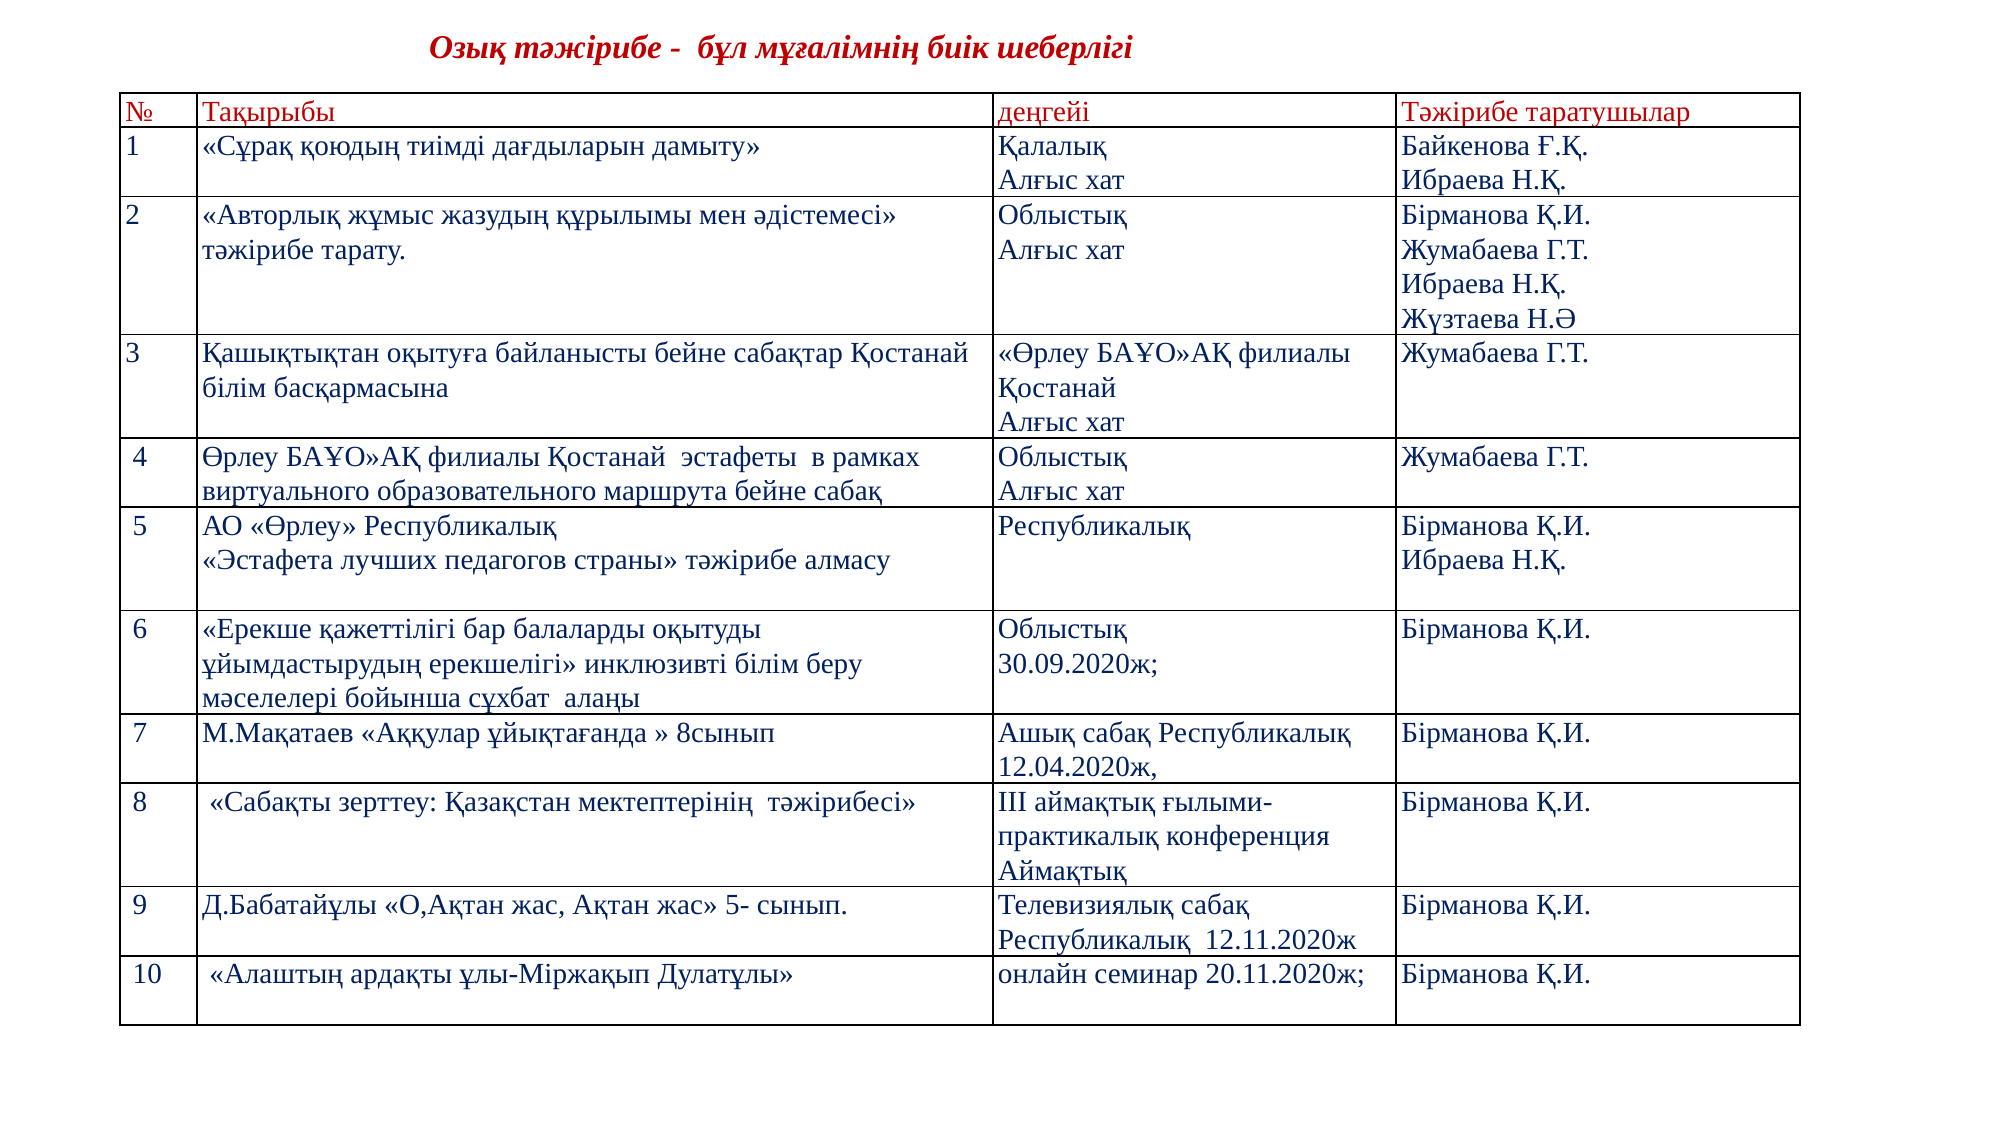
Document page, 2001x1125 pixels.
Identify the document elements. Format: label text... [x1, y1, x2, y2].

text_box Озық тәжірибе - бұл мұғалімнің биік шеберлігі [414, 18, 1149, 73]
table_cell Қашықтықтан оқытуға байланысты бейне сабақтар Қостанай білім басқармасына [198, 335, 992, 437]
table_cell Бірманова Қ.И. Жумабаева Г.Т. Ибраева Н.Қ. Жүзтаева Н.Ә [1397, 197, 1799, 334]
table_cell «Өрлеу БАҰО»АҚ филиалы Қостанай Алғыс хат [994, 335, 1395, 437]
table_cell 4 [121, 439, 196, 506]
table_cell Облыстық Алғыс хат [994, 197, 1395, 334]
table_cell Жумабаева Г.Т. [1397, 335, 1799, 437]
table_cell Ашық сабақ Республикалық 12.04.2020ж, [994, 715, 1395, 782]
table_cell М.Мақатаев «Аққулар ұйықтағанда » 8сынып [198, 715, 992, 782]
table_cell Телевизиялық сабақ Республикалық 12.11.2020ж [994, 887, 1395, 955]
table_cell Өрлеу БАҰО»АҚ филиалы Қостанай эстафеты в рамках виртуального образовательного маршрута бейне сабақ [198, 439, 992, 506]
table_cell 5 [121, 508, 196, 610]
text_box [339, 37, 1330, 98]
table_cell 9 [121, 887, 196, 955]
table_cell Бірманова Қ.И. [1397, 784, 1799, 886]
table_cell «Сұрақ қоюдың тиімді дағдыларын дамыту» [198, 128, 992, 196]
table_header № [121, 94, 196, 126]
table_cell Бірманова Қ.И. [1397, 957, 1799, 1024]
table_cell Бірманова Қ.И. [1397, 715, 1799, 782]
table_header Тақырыбы [198, 94, 992, 126]
table_header деңгейі [994, 94, 1395, 126]
table_cell 1 [121, 128, 196, 196]
table_cell Бірманова Қ.И. [1397, 887, 1799, 955]
table_cell Облыстық 30.09.2020ж; [994, 611, 1395, 713]
table_cell ІІІ аймақтық ғылыми- практикалық конференция Аймақтық [994, 784, 1395, 886]
table_cell 8 [121, 784, 196, 886]
table_cell Республикалық [994, 508, 1395, 610]
table_cell 2 [121, 197, 196, 334]
table_cell онлайн семинар 20.11.2020ж; [994, 957, 1395, 1024]
table_cell 10 [121, 957, 196, 1024]
table_cell «Алаштың ардақты ұлы-Міржақып Дулатұлы» [198, 957, 992, 1024]
table_cell «Сабақты зерттеу: Қазақстан мектептерінің тәжірибесі» [198, 784, 992, 886]
table_header Тәжірибе таратушылар [1397, 94, 1799, 126]
table_cell «Ерекше қажеттілігі бар балаларды оқытуды ұйымдастырудың ерекшелігі» инклюзивті білім беру мәселелері бойынша сұхбат алаңы [198, 611, 992, 713]
table_cell АО «Өрлеу» Республикалық «Эстафета лучших педагогов страны» тәжірибе алмасу [198, 508, 992, 610]
table_cell 3 [121, 335, 196, 437]
table_cell «Авторлық жұмыс жазудың құрылымы мен әдістемесі» тәжірибе тарату. [198, 197, 992, 334]
table_cell Д.Бабатайұлы «О,Ақтан жас, Ақтан жас» 5- сынып. [198, 887, 992, 955]
table_cell Облыстық Алғыс хат [994, 439, 1395, 506]
table_cell Қалалық Алғыс хат [994, 128, 1395, 196]
table_cell Бірманова Қ.И. [1397, 611, 1799, 713]
table_cell 7 [121, 715, 196, 782]
table_cell Байкенова Ғ.Қ. Ибраева Н.Қ. [1397, 128, 1799, 196]
table_cell Жумабаева Г.Т. [1397, 439, 1799, 506]
table_cell Бірманова Қ.И. Ибраева Н.Қ. [1397, 508, 1799, 610]
table_cell 6 [121, 611, 196, 713]
